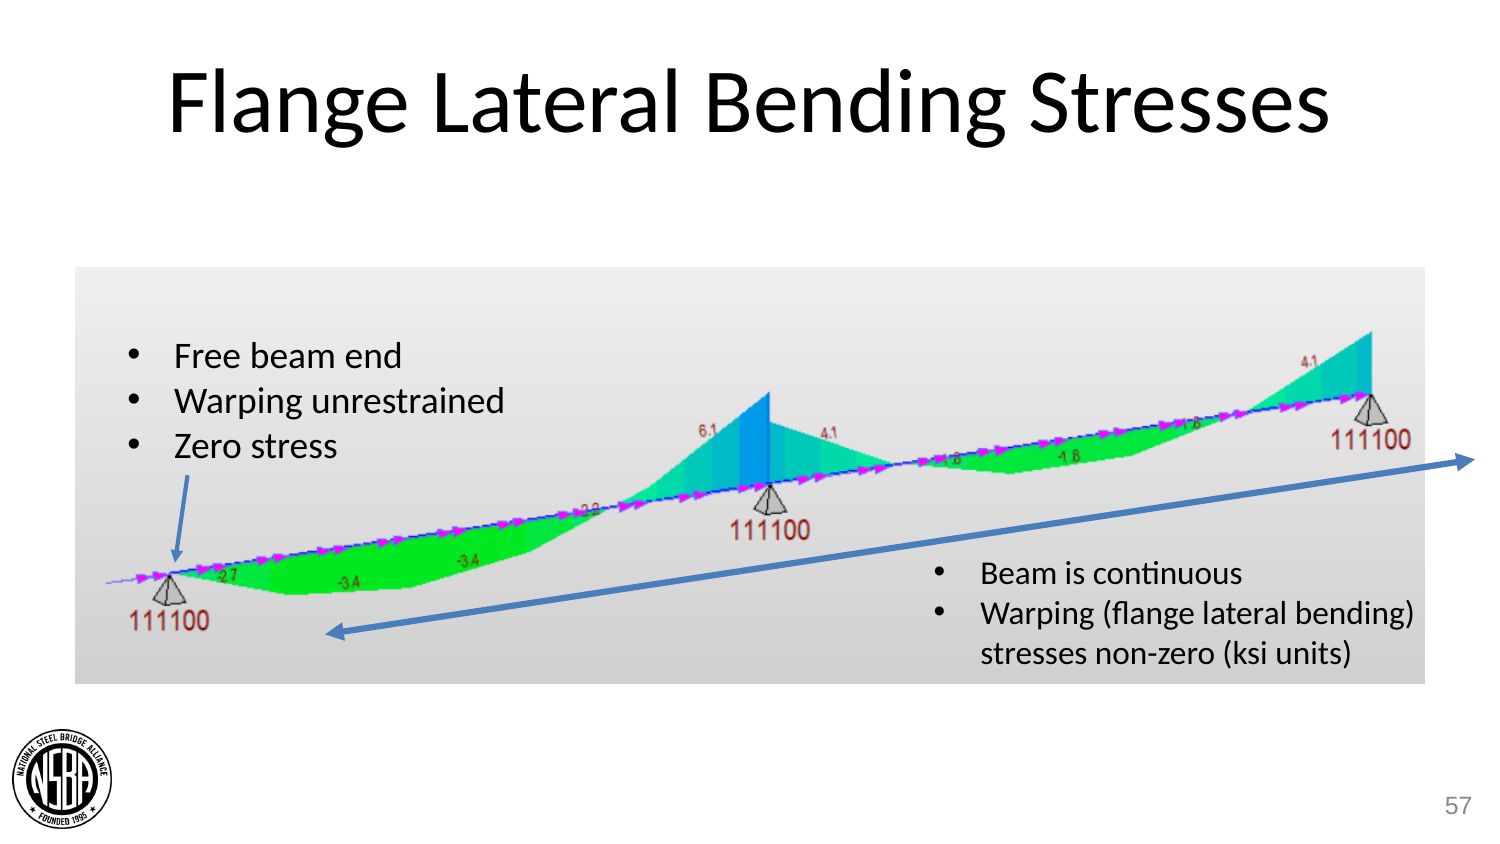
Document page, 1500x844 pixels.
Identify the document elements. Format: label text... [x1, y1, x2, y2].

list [74, 266, 1426, 684]
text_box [174, 474, 188, 563]
title Flange Lateral Bending Stresses [75, 33, 1425, 175]
picture [12, 729, 112, 829]
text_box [324, 459, 1476, 635]
slide_number 57 [1137, 782, 1488, 828]
